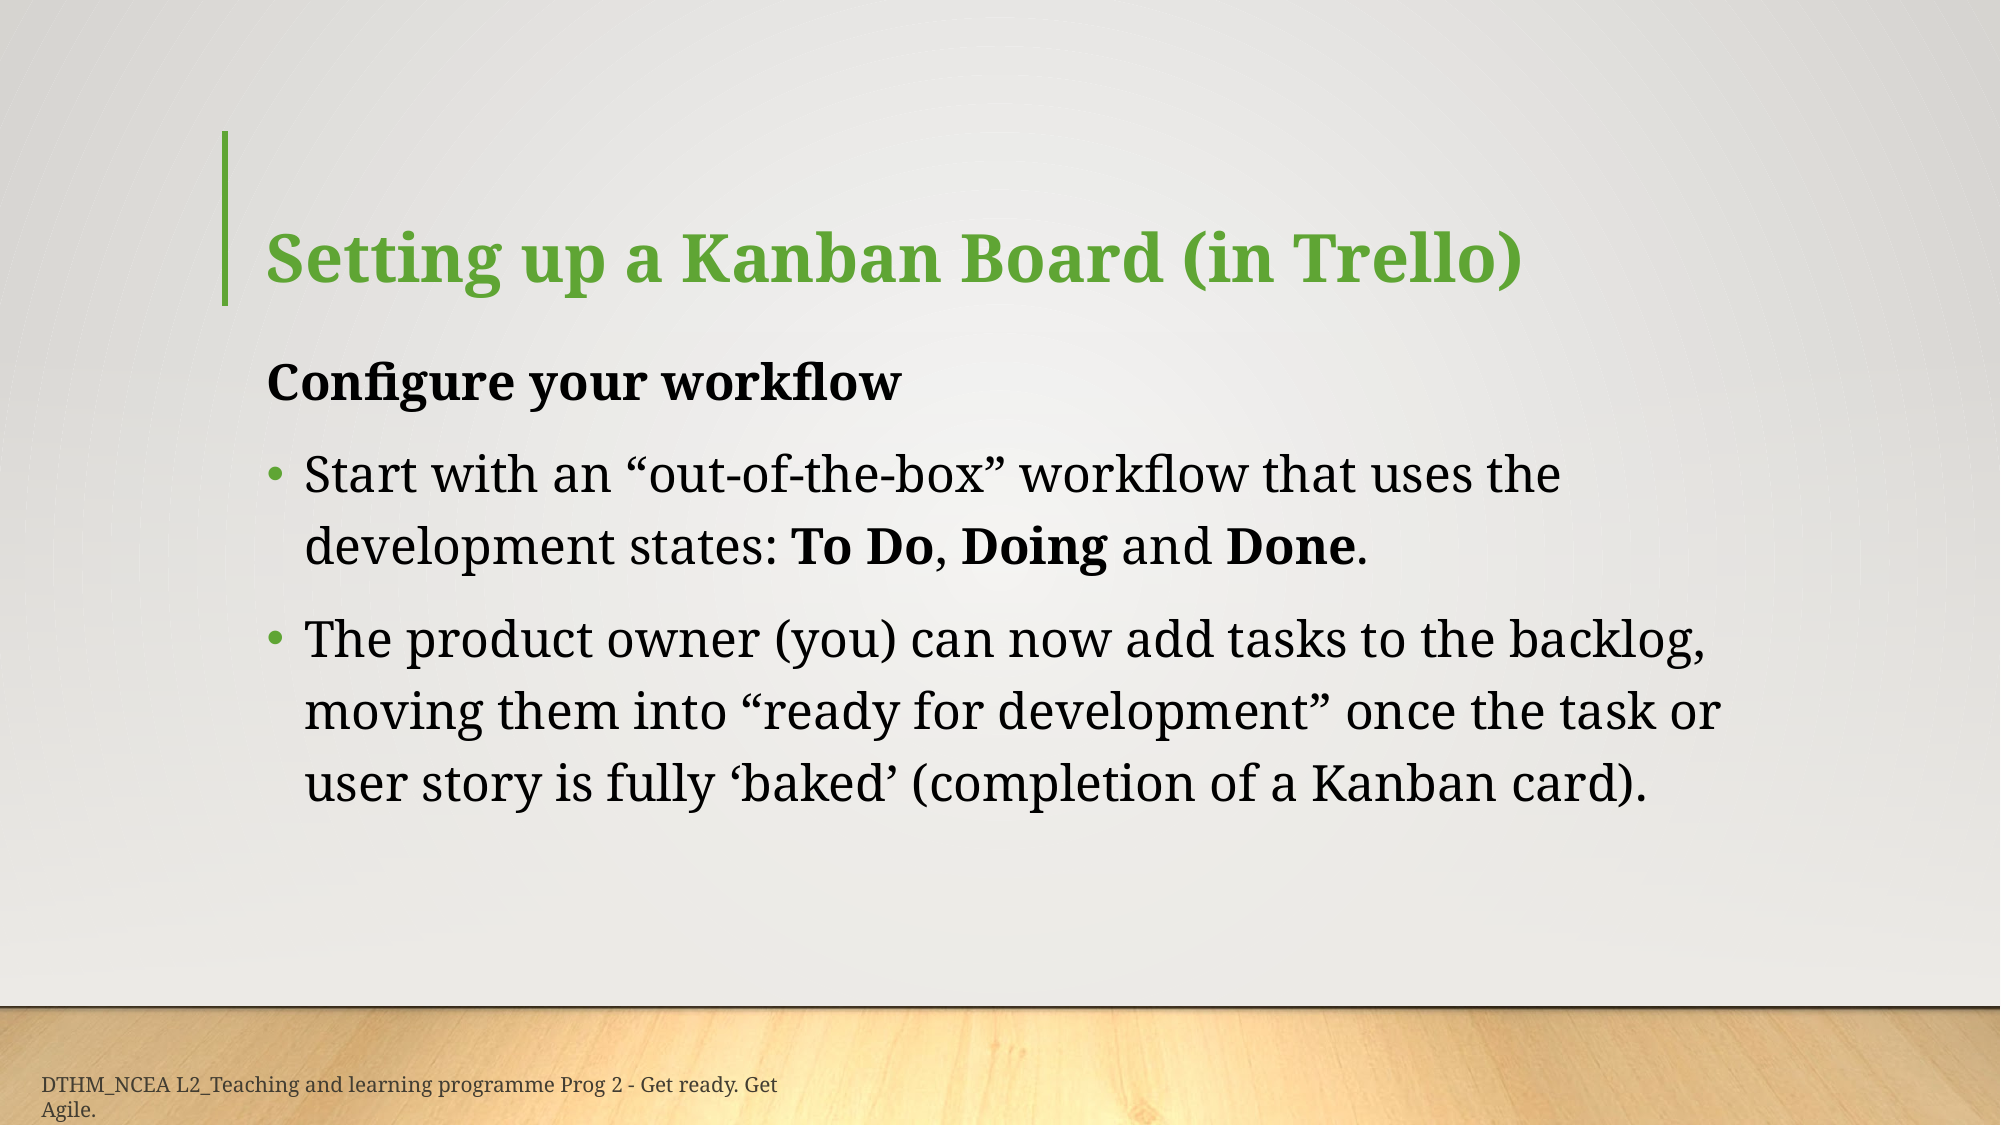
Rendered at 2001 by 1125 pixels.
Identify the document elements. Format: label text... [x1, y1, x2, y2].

list Configure your workflow Start with an “out-of-the-box” workflow that uses the development states: To Do, Doing and Done. The product owner (you) can now add tasks to the backlog, moving them into “ready for development” once the task or user story is fully ‘baked’ (completion of a Kanban card). [251, 330, 1814, 993]
title Setting up a Kanban Board (in Trello) [251, 131, 1814, 305]
picture [0, 1006, 2000, 1125]
